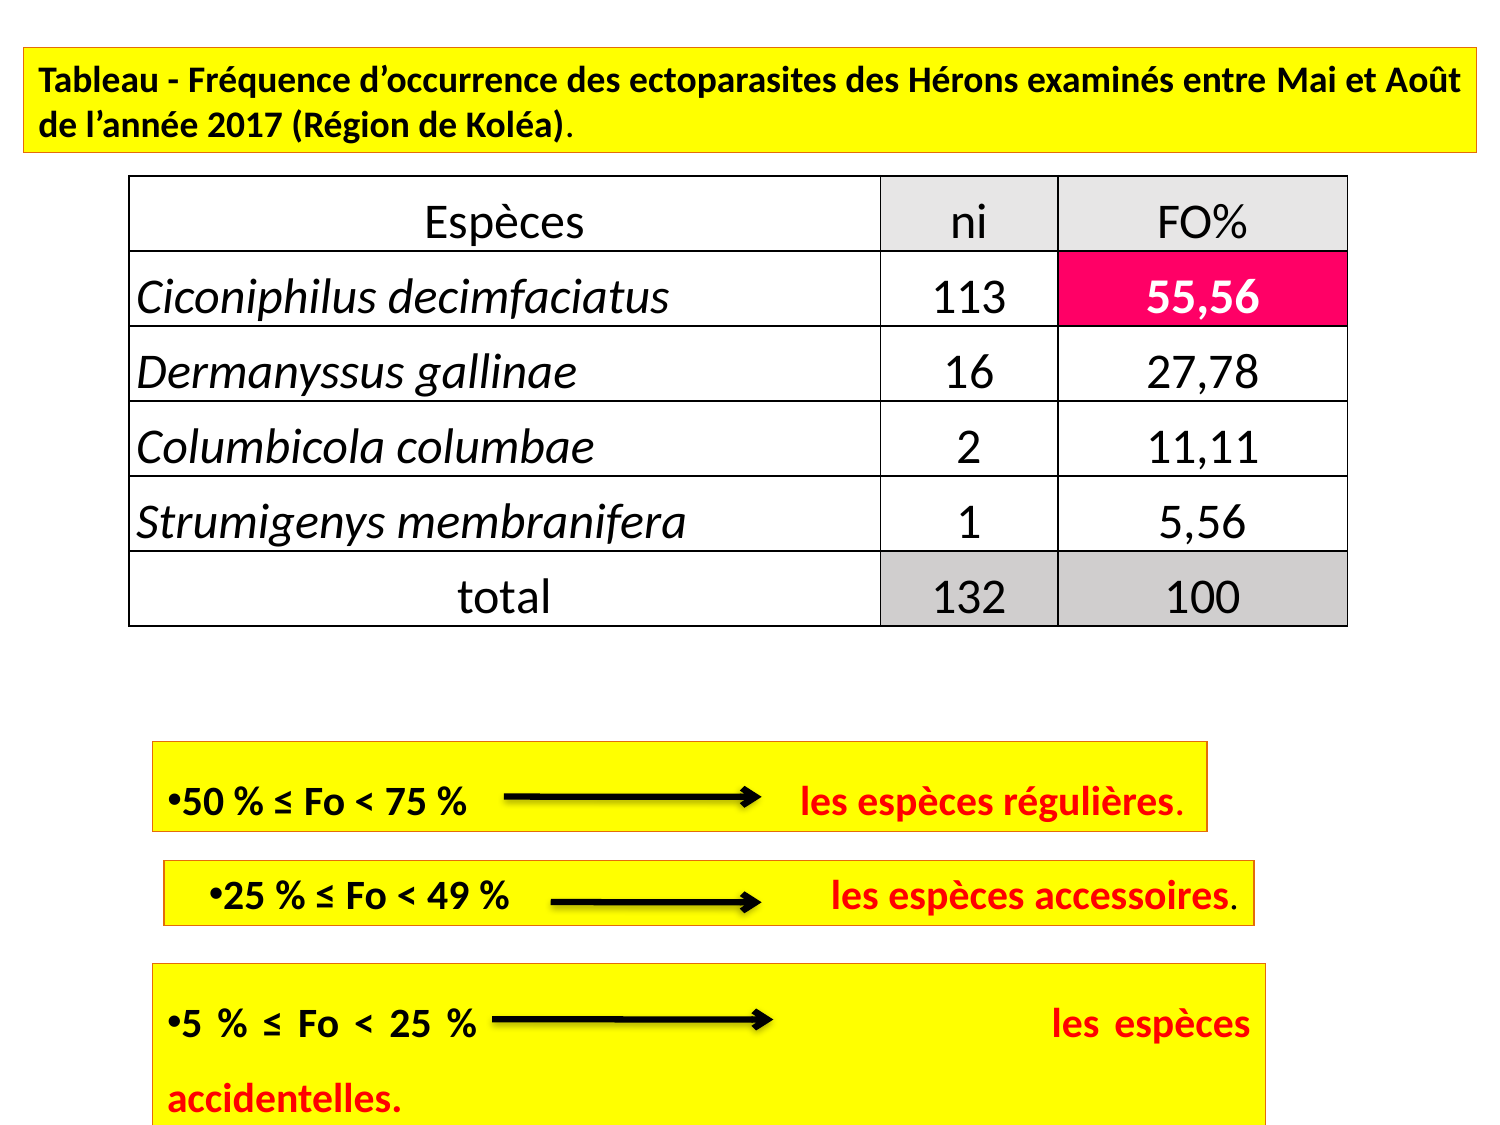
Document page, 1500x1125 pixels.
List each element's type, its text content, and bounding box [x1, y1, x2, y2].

table_header Espèces [130, 177, 880, 250]
table_cell 11,11 [1059, 402, 1347, 475]
table_cell 27,78 [1059, 327, 1347, 400]
table_cell 132 [881, 552, 1057, 625]
text_box 50 % ≤ Fo < 75 % les espèces régulières. [152, 741, 1207, 832]
table_cell 55,56 [1059, 252, 1347, 325]
table_cell Dermanyssus gallinae [130, 327, 880, 400]
table_cell Strumigenys membranifera [130, 477, 880, 550]
text_box 5 % ≤ Fo < 25 % les espèces accidentelles. [152, 963, 1266, 1125]
table_cell 2 [881, 402, 1057, 475]
table_cell 100 [1059, 552, 1347, 625]
table_cell 5,56 [1059, 477, 1347, 550]
table_header ni [881, 177, 1057, 250]
text_box 25 % ≤ Fo < 49 % les espèces accessoires. [164, 860, 1254, 926]
text_box Tableau - Fréquence d’occurrence des ectoparasites des Hérons examinés entre Mai et Août de l’année 2017 (Région de Koléa). [23, 75, 1477, 153]
table_cell 113 [881, 252, 1057, 325]
table_cell total [130, 552, 880, 625]
table_cell Ciconiphilus decimfaciatus [130, 252, 880, 325]
table_cell Columbicola columbae [130, 402, 880, 475]
table_cell 16 [881, 327, 1057, 400]
table_header FO% [1059, 177, 1347, 250]
text_box [0, 0, 1500, 75]
table_cell 1 [881, 477, 1057, 550]
